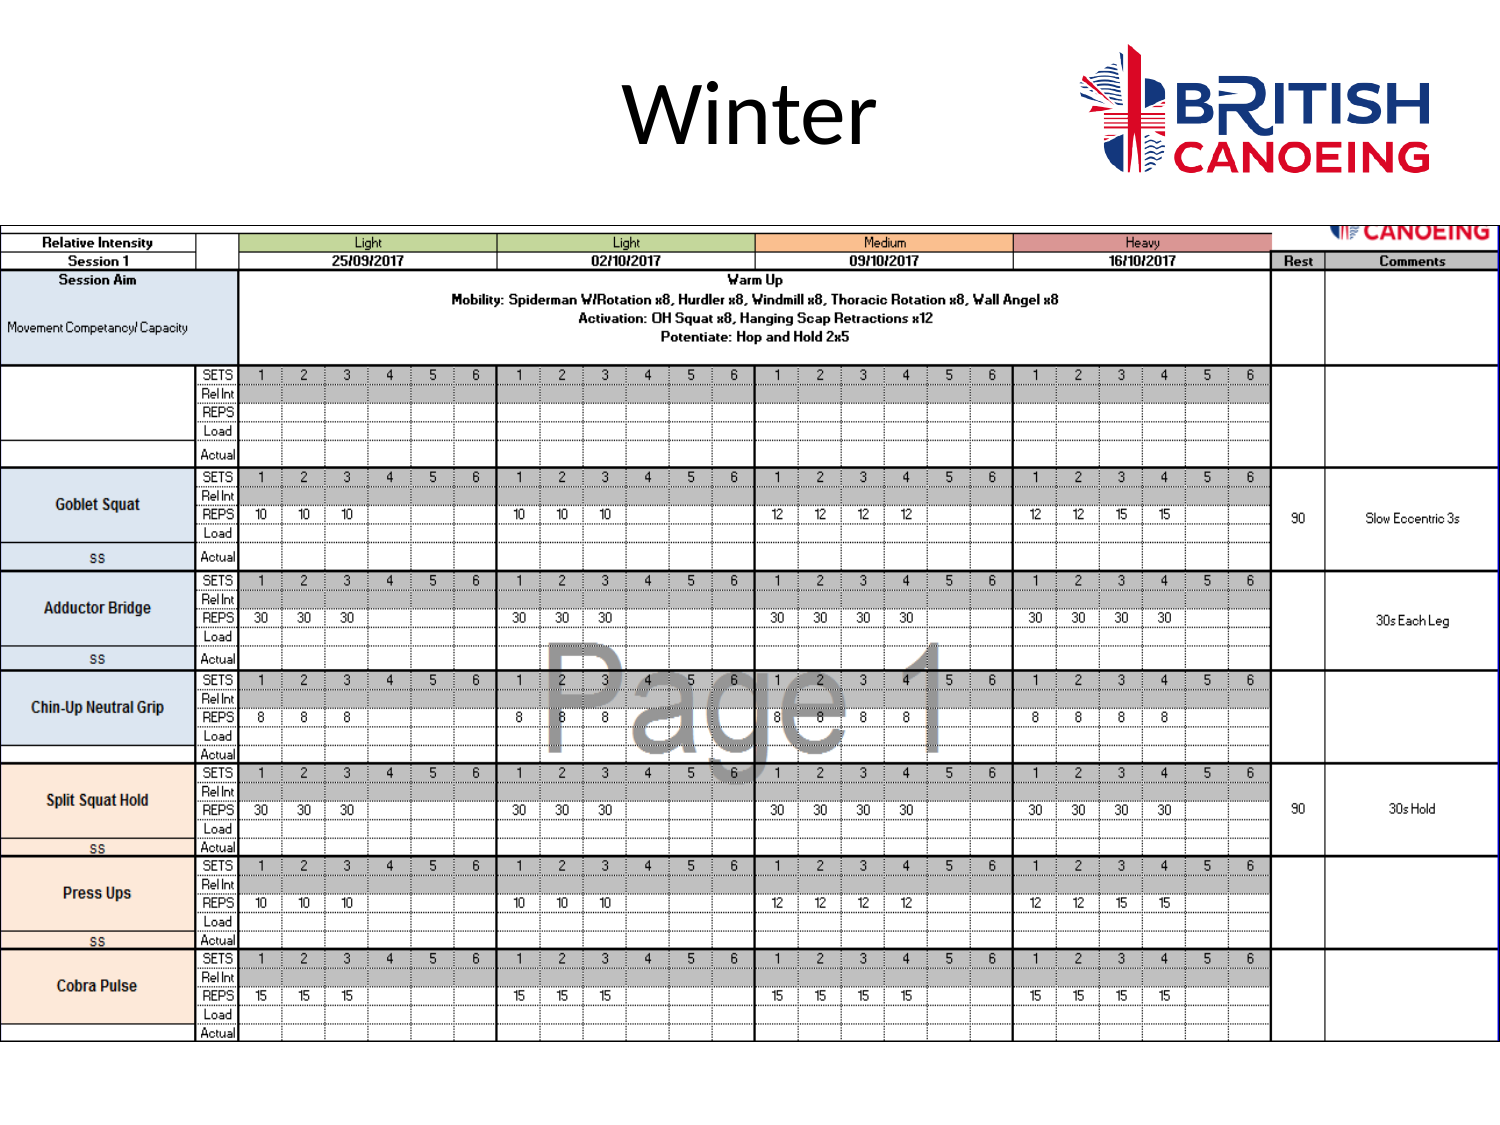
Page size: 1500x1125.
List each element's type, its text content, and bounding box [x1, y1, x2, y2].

picture [0, 225, 1500, 1042]
picture [1052, 5, 1454, 207]
title Winter [75, 45, 1425, 224]
